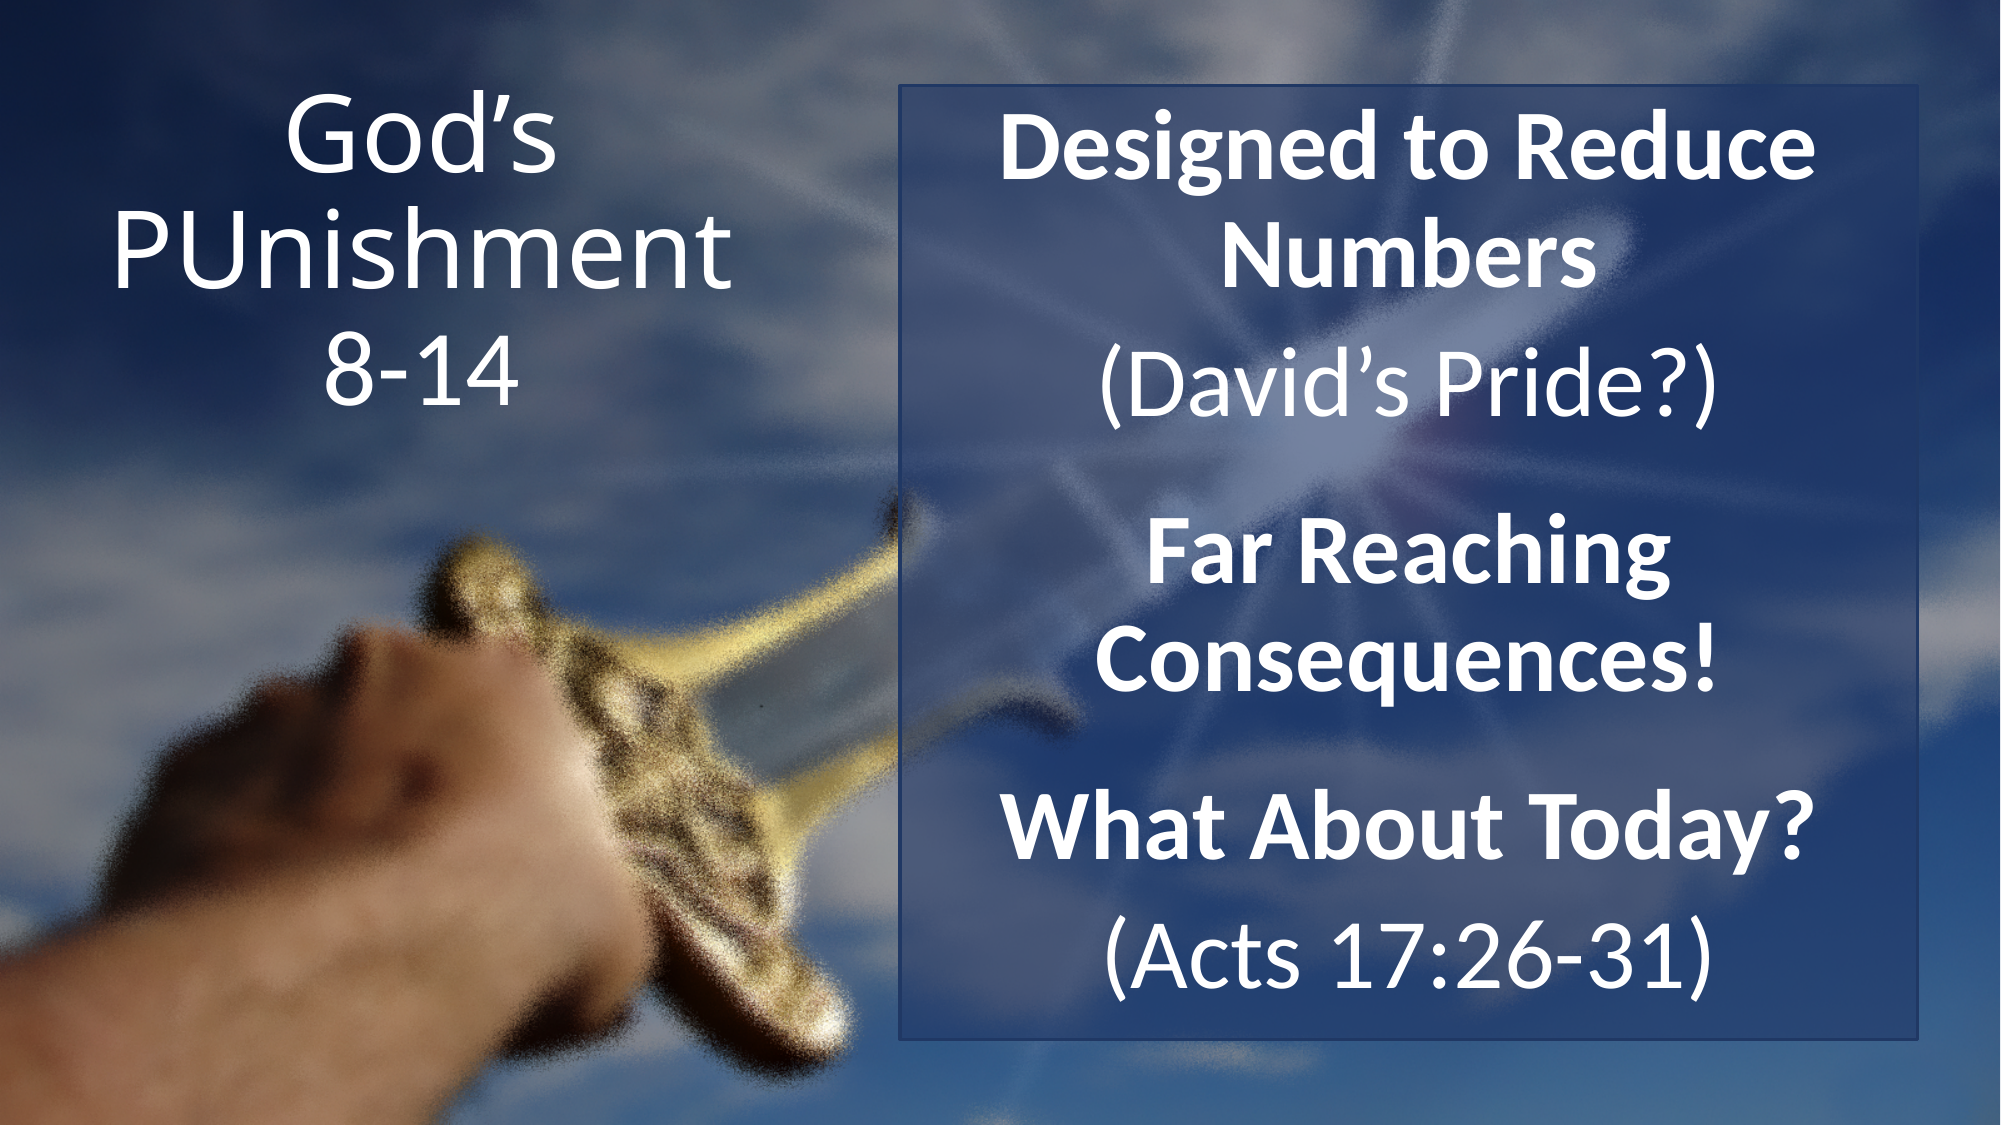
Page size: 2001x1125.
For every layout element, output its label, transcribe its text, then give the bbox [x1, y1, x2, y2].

picture [0, 0, 2001, 1125]
subtitle Designed to Reduce Numbers (David’s Pride?) Far Reaching Consequences! What About Today? (Acts 17:26-31) [900, 85, 1918, 1040]
title God’s PUnishment 8-14 [82, 71, 761, 472]
